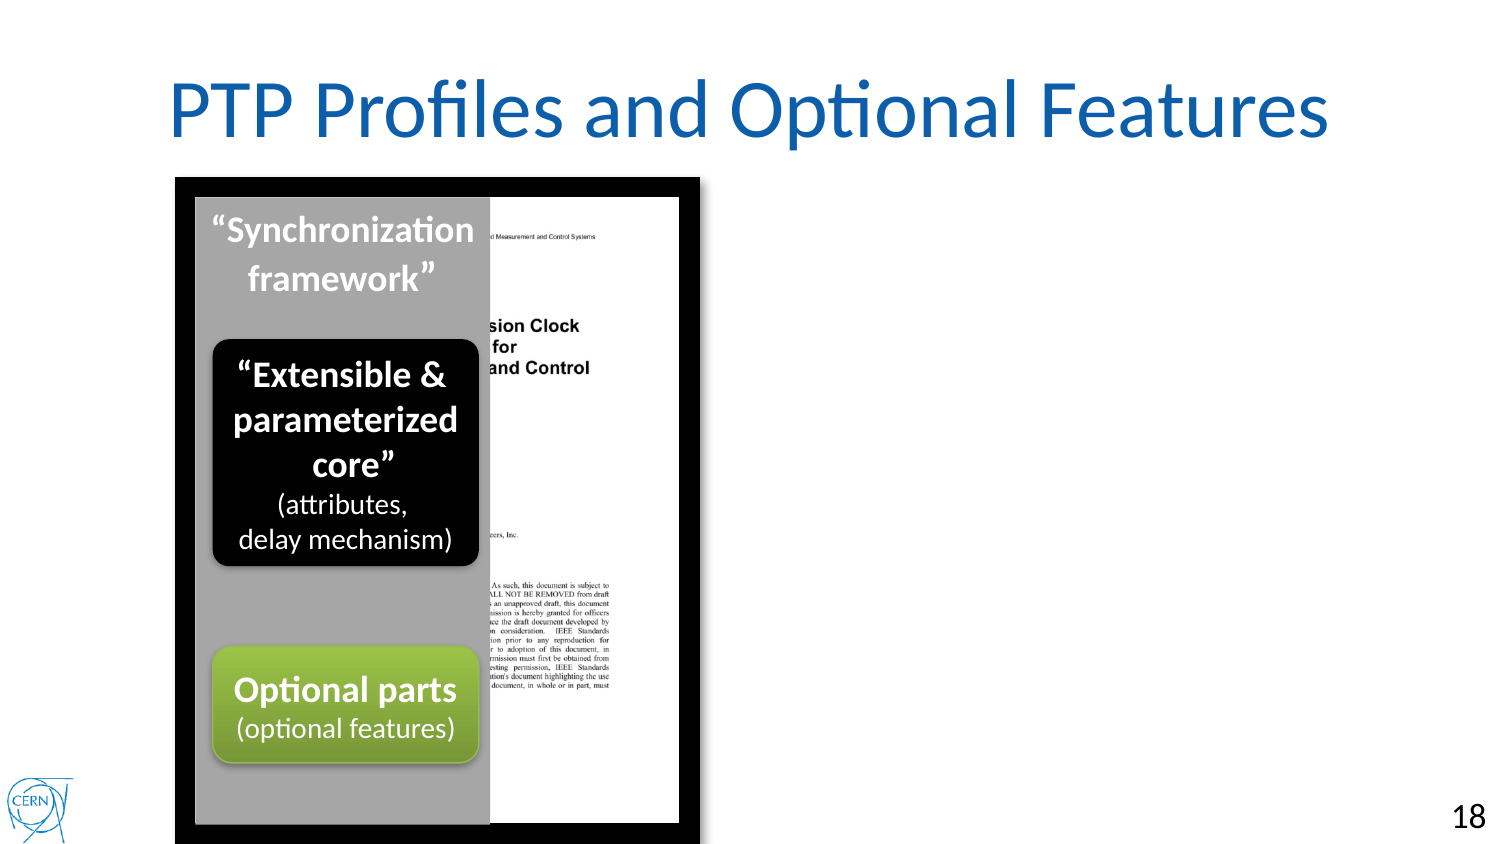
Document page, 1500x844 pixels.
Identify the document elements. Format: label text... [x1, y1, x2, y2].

title PTP Profiles and Optional Features [75, 33, 1425, 175]
picture [0, 775, 80, 844]
picture [195, 197, 680, 824]
text_box 18 [1435, 785, 1500, 843]
